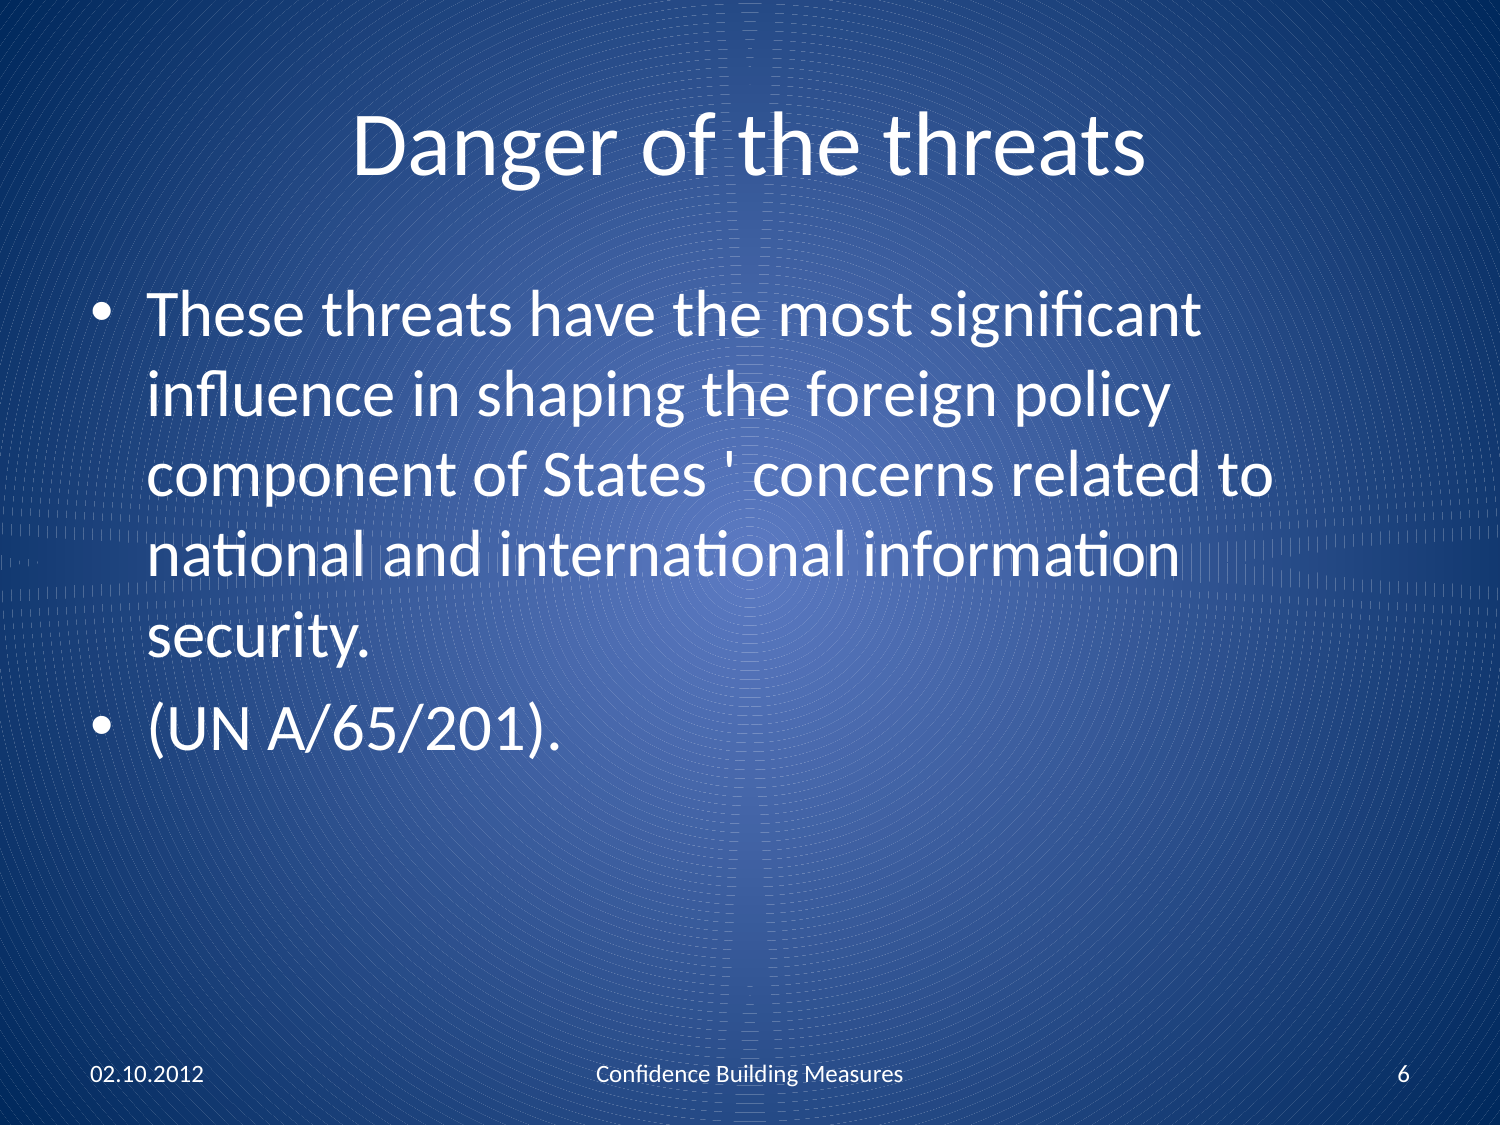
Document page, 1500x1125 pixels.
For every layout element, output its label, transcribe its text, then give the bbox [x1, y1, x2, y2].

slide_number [75, 1042, 425, 1103]
list These threats have the most significant influence in shaping the foreign policy component of States ' concerns related to national and international information security. (UN A/65/201). [75, 262, 1425, 1005]
footer Confidence Building Measures [512, 1042, 988, 1103]
slide_number 6 [1074, 1042, 1425, 1103]
title Danger of the threats [75, 45, 1425, 233]
